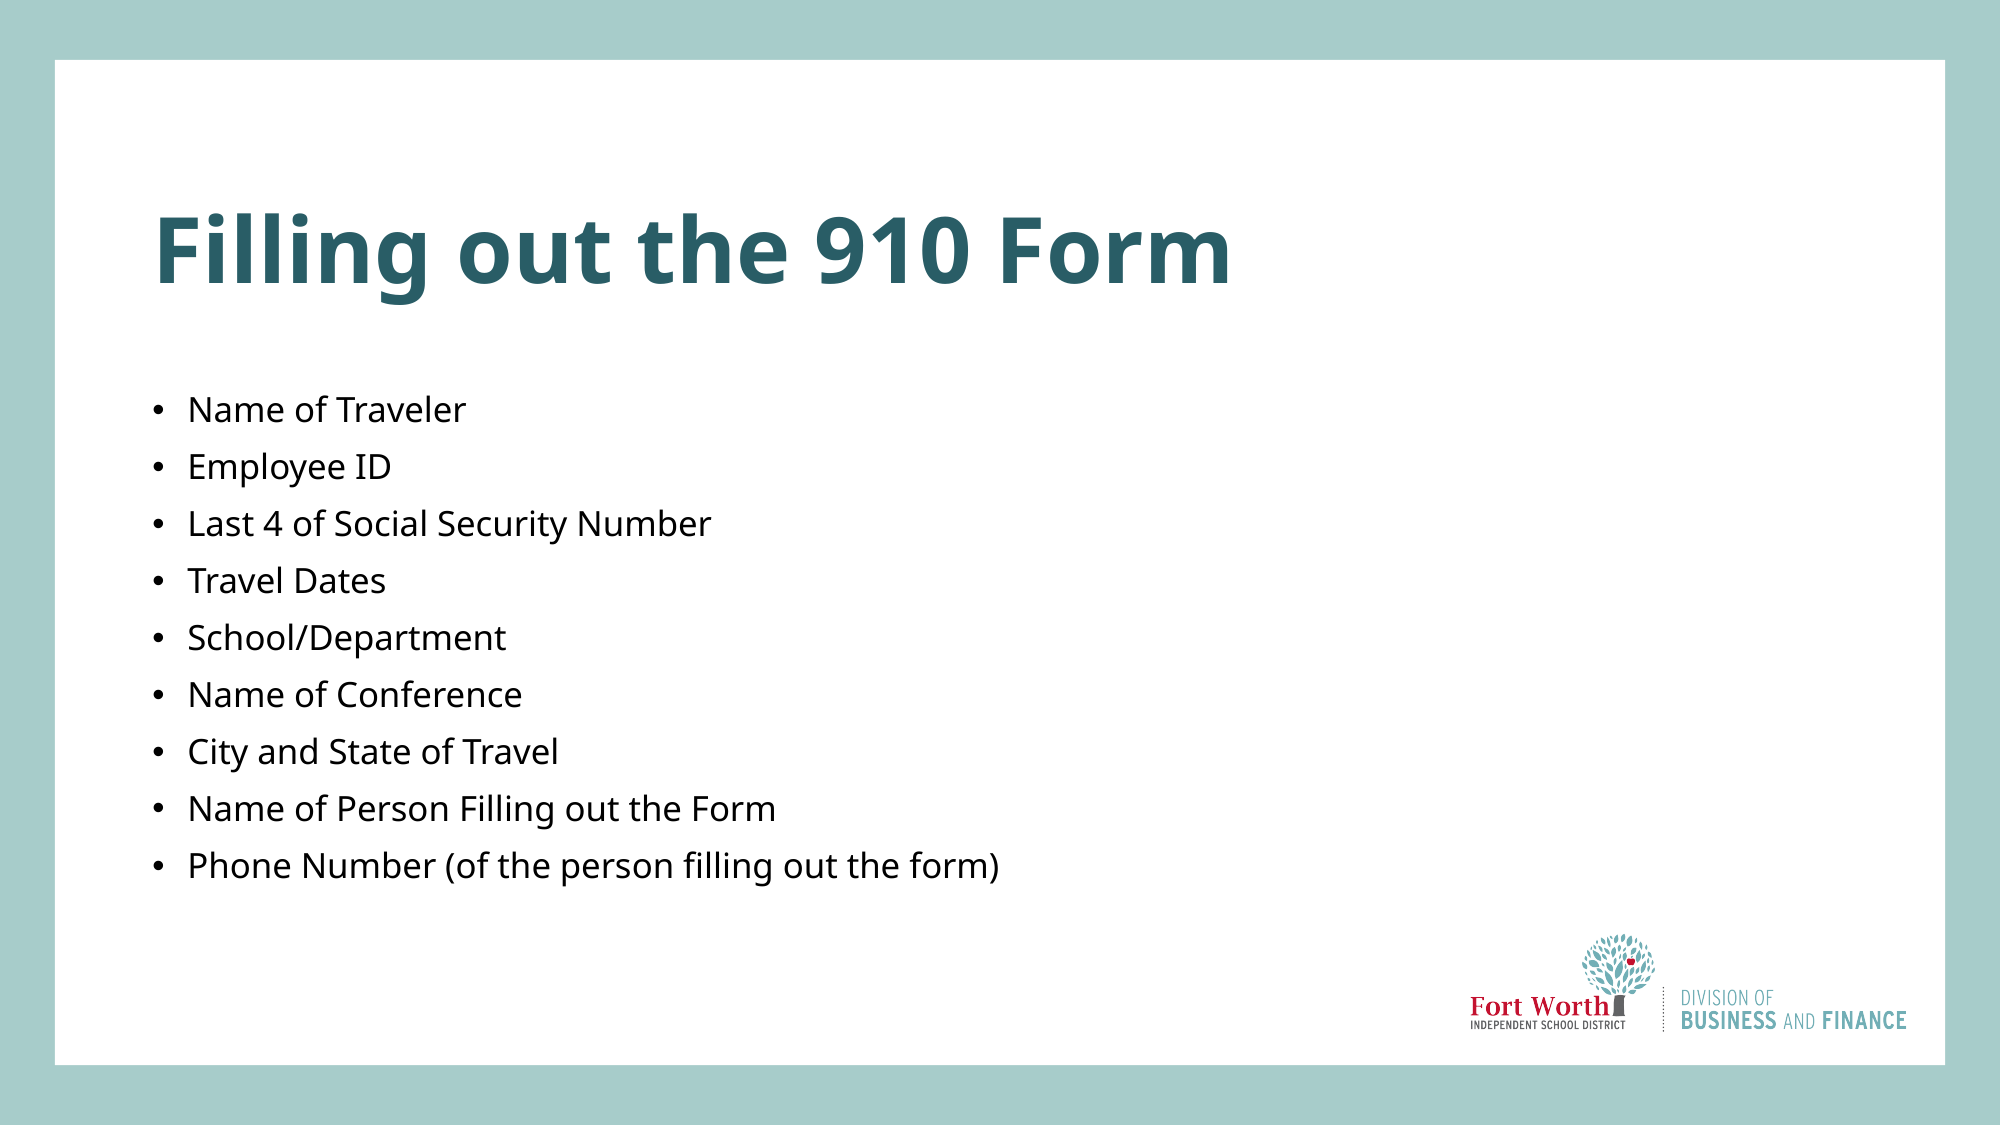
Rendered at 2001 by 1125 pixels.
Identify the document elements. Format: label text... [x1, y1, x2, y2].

picture [1456, 919, 1921, 1044]
list Name of Traveler Employee ID Last 4 of Social Security Number Travel Dates School/Department Name of Conference City and State of Travel Name of Person Filling out the Form Phone Number (of the person filling out the form) [137, 385, 1863, 898]
title Filling out the 910 Form [137, 145, 1863, 363]
